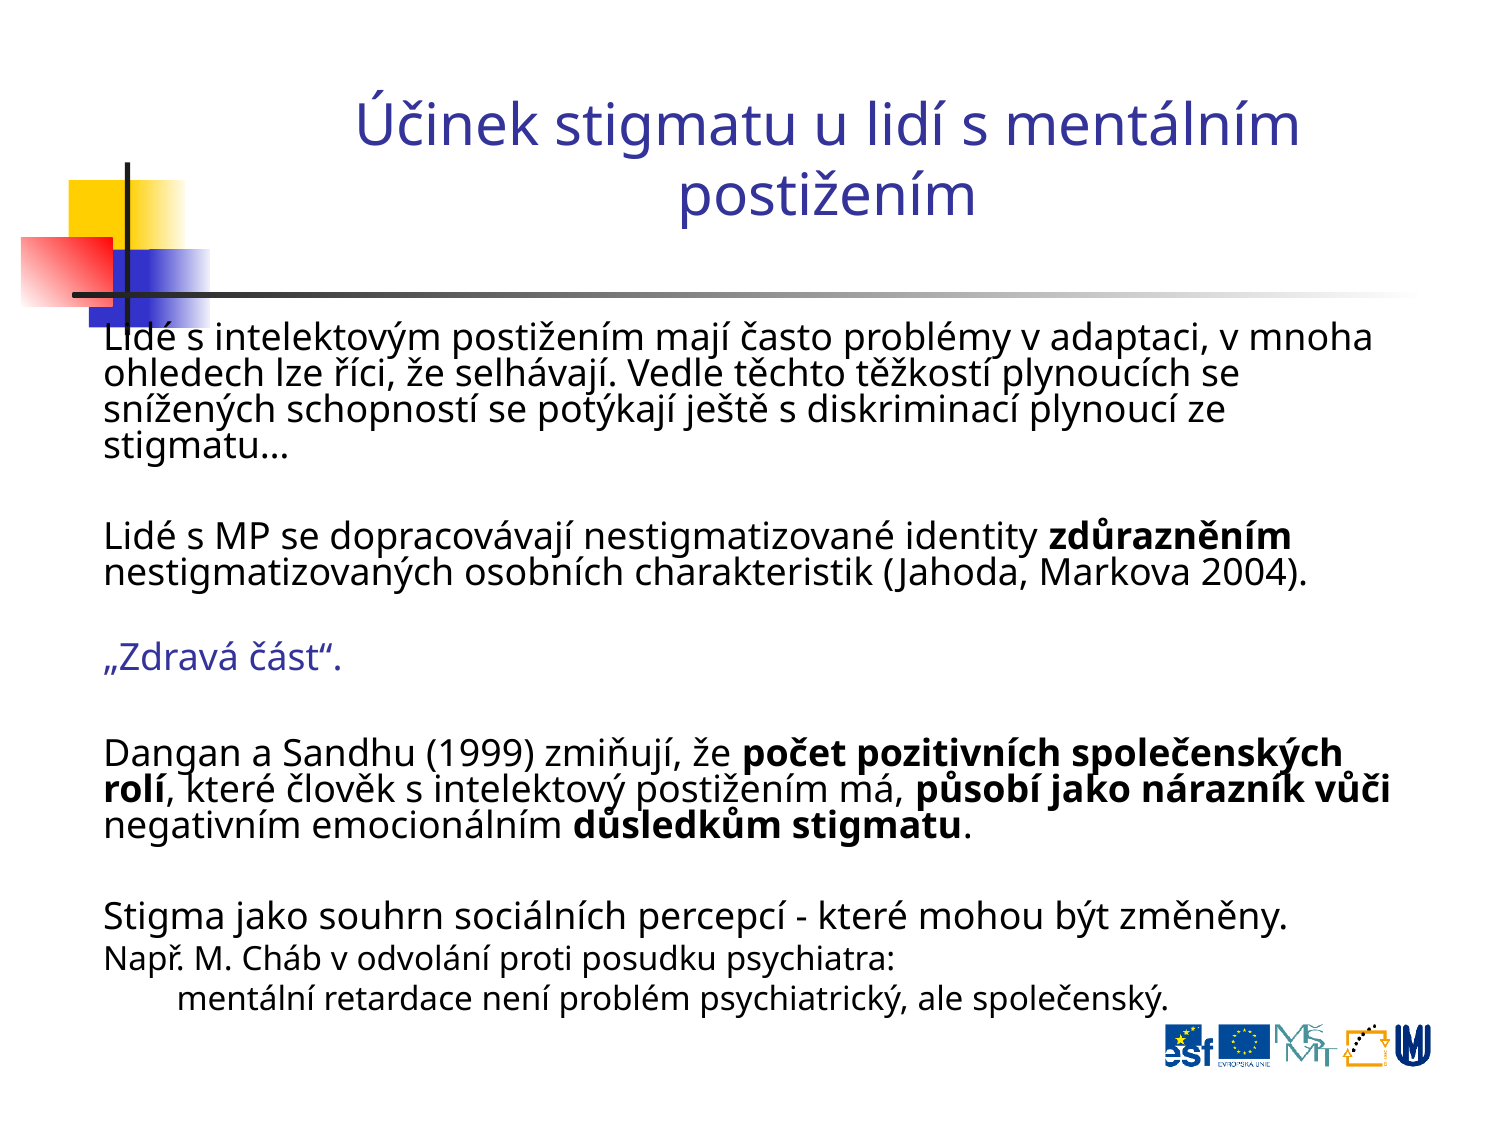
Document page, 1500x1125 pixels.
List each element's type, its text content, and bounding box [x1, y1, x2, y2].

text_box Lidé s intelektovým postižením mají často problémy v adaptaci, v mnoha ohledech lze říci, že selhávají. Vedle těchto těžkostí plynoucích se snížených schopností se potýkají ještě s diskriminací plynoucí ze stigmatu… Lidé s MP se dopracovávají nestigmatizované identity zdůrazněním nestigmatizovaných osobních charakteristik (Jahoda, Markova 2004). „Zdravá část“. Dangan a Sandhu (1999) zmiňují, že počet pozitivních společenských rolí, které člověk s intelektový postižením má, působí jako nárazník vůči negativním emocionálním důsledkům stigmatu. Stigma jako souhrn sociálních percepcí - které mohou být změněny. Např. M. Cháb v odvolání proti posudku psychiatra: mentální retardace není problém psychiatrický, ale společenský. [88, 314, 1430, 1125]
picture [1159, 1019, 1437, 1073]
text_box Účinek stigmatu u lidí s mentálním postižením [188, 35, 1468, 235]
